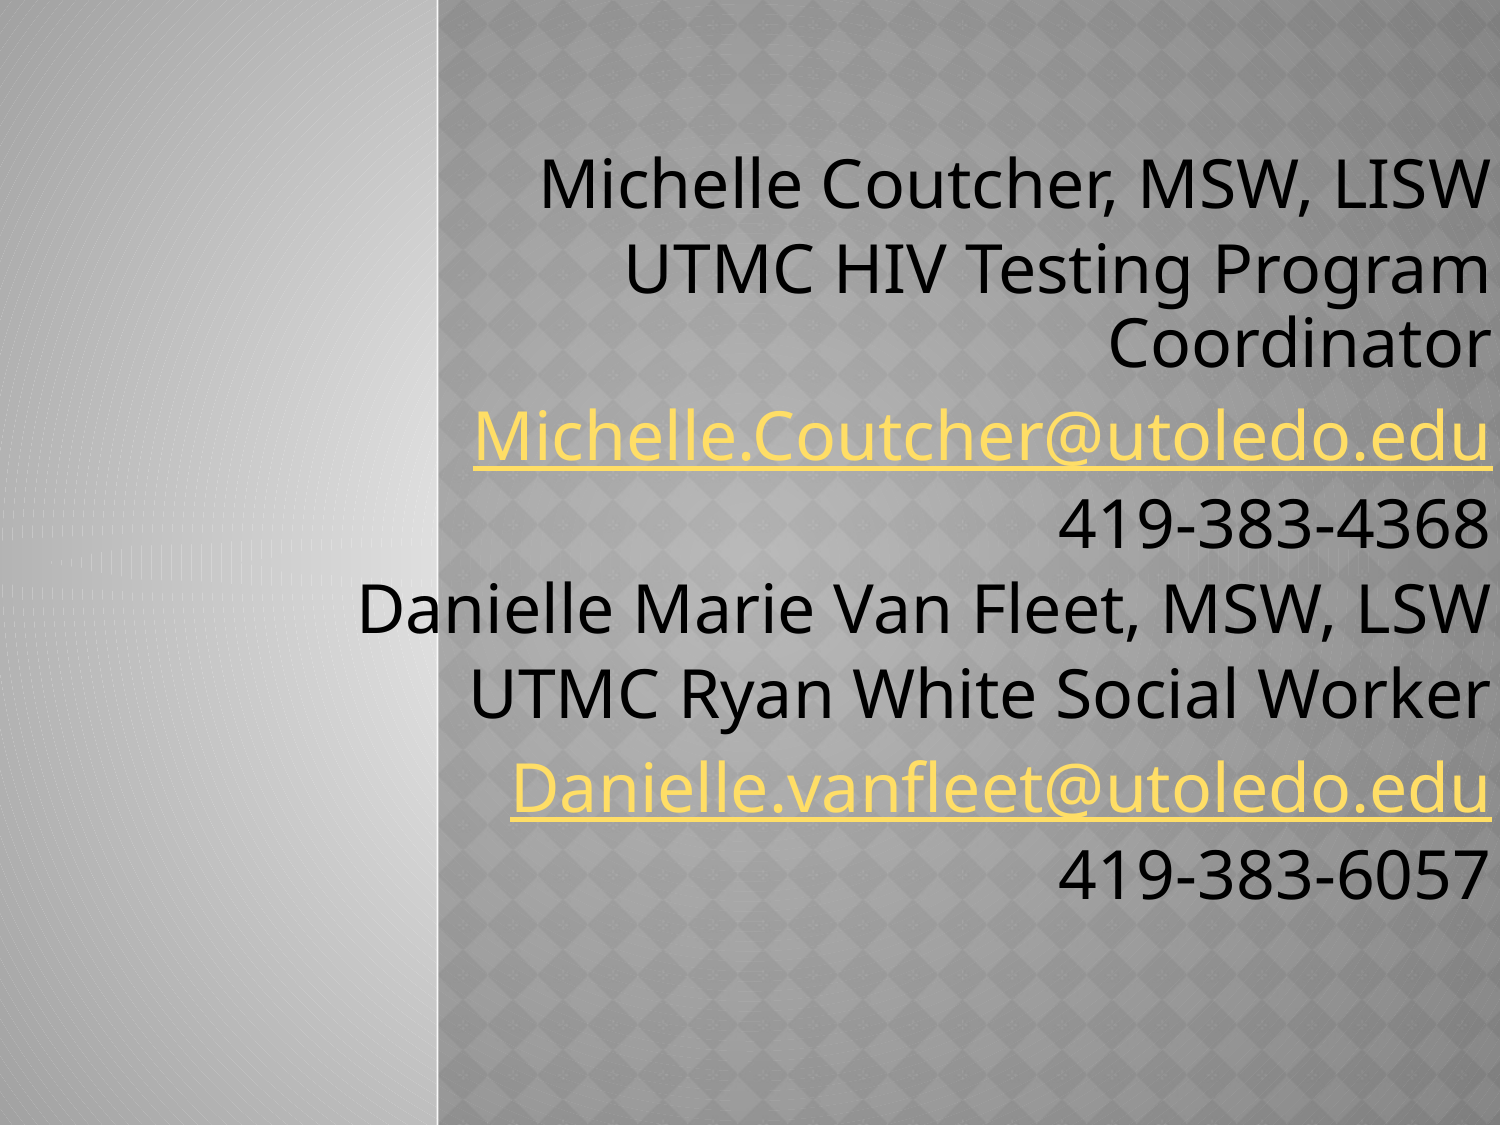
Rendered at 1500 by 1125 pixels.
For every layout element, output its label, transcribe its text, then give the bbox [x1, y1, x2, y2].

subtitle Michelle Coutcher, MSW, LISW UTMC HIV Testing Program Coordinator Michelle.Coutcher@utoledo.edu 419-383-4368 Danielle Marie Van Fleet, MSW, LSW UTMC Ryan White Social Worker Danielle.vanfleet@utoledo.edu 419-383-6057 [324, 149, 1500, 925]
